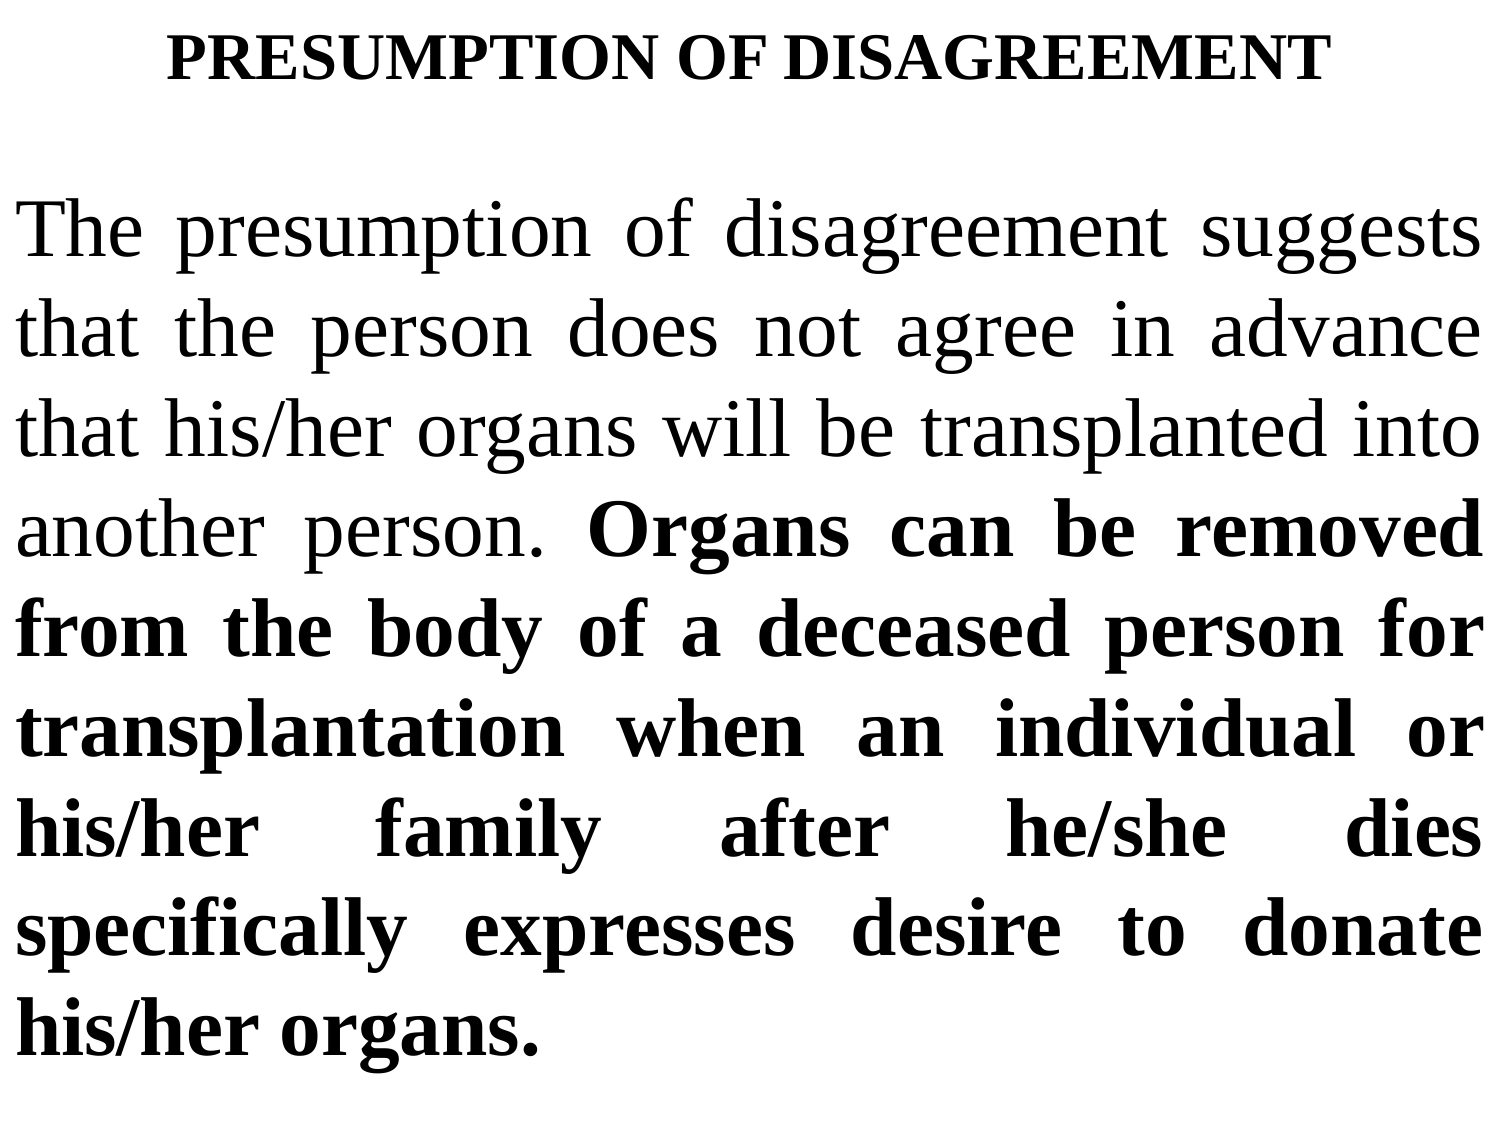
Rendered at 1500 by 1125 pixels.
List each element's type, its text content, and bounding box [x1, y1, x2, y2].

text_box PRESUMPTION OF DISAGREEMENT The presumption of disagreement suggests that the person does not agree in advance that his/her organs will be transplanted into another person. Organs can be removed from the body of a deceased person for transplantation when an individual or his/her family after he/she dies specifically expresses desire to donate his/her organs. [0, 5, 1500, 1080]
